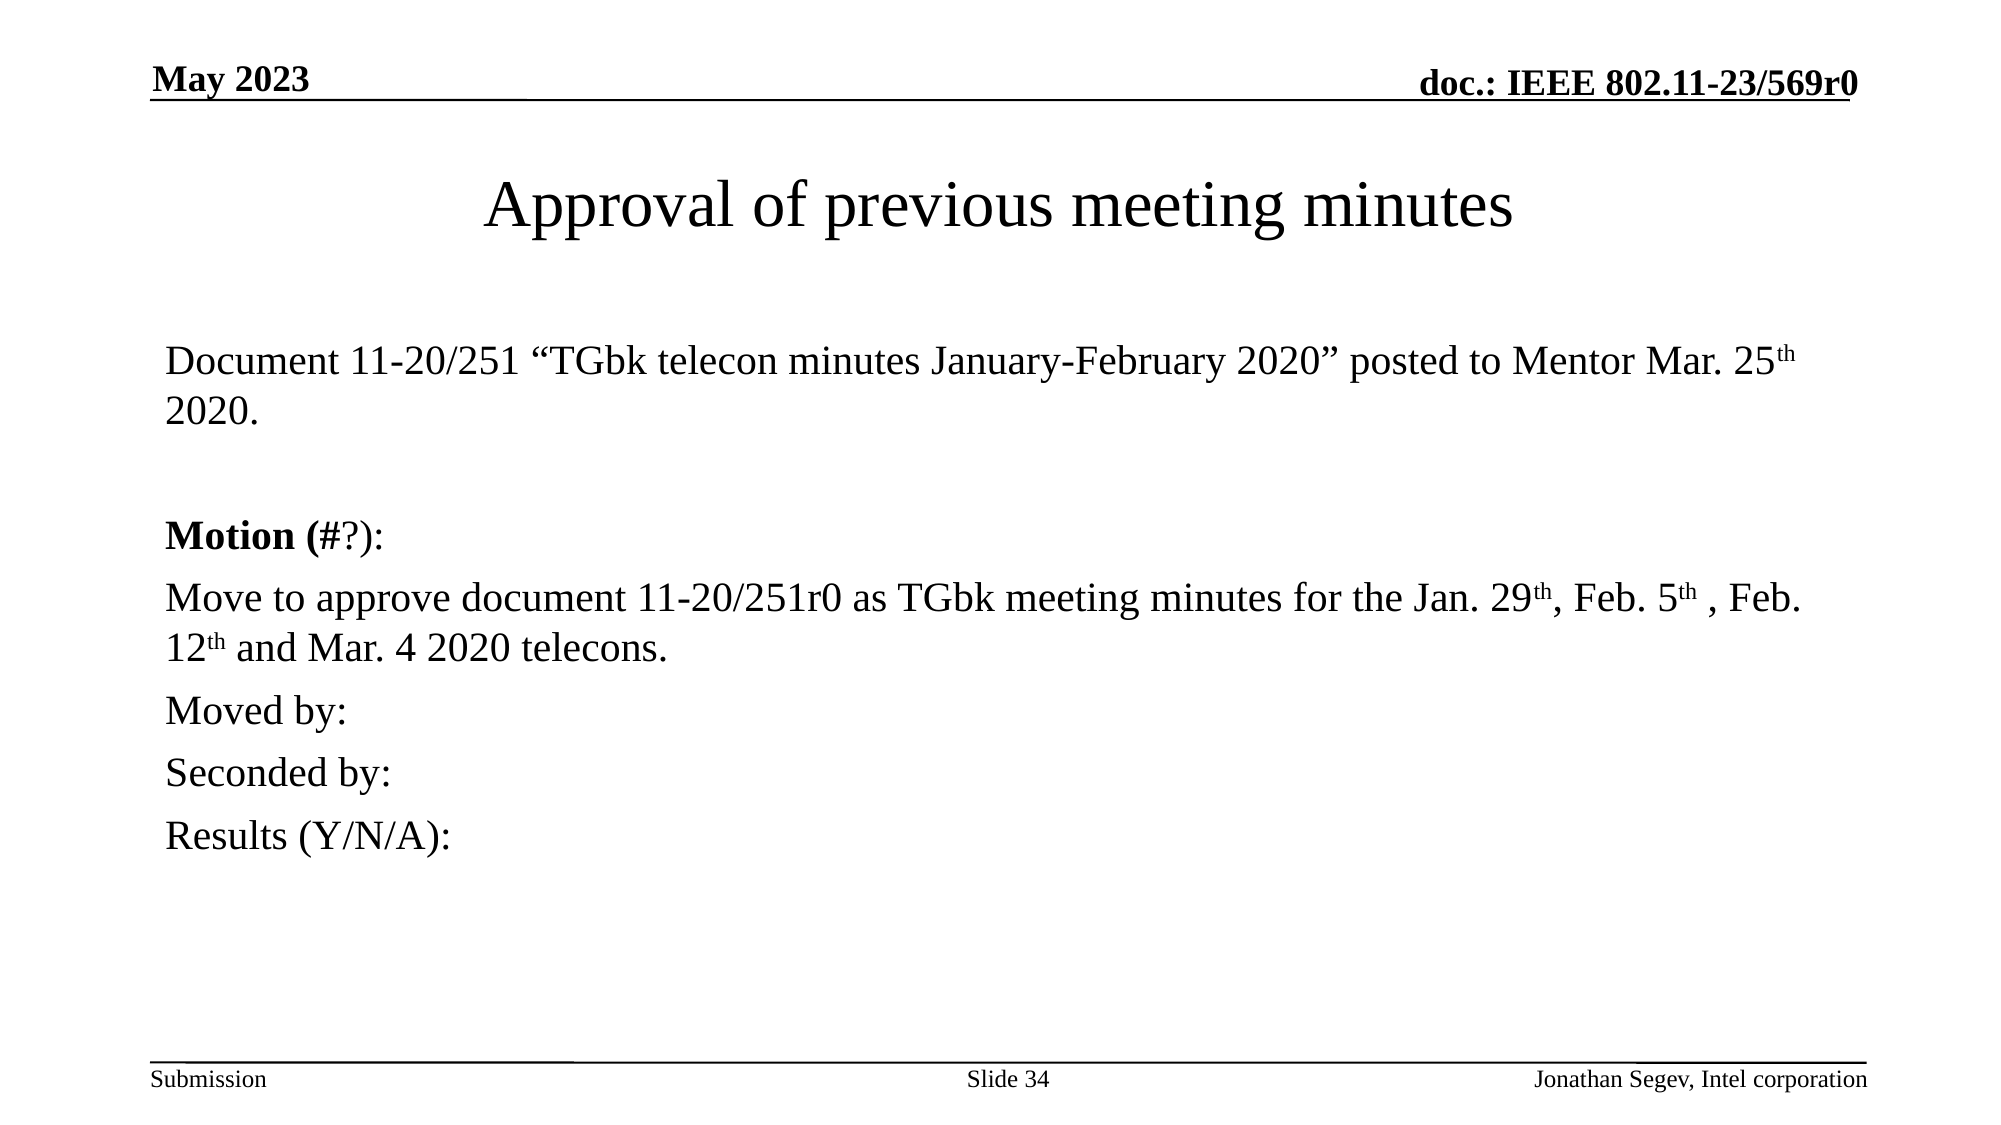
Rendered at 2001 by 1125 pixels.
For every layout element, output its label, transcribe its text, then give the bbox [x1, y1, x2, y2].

list Document 11-20/251 “TGbk telecon minutes January-February 2020” posted to Mentor Mar. 25th 2020. Motion (#?): Move to approve document 11-20/251r0 as TGbk meeting minutes for the Jan. 29th, Feb. 5th , Feb. 12th and Mar. 4 2020 telecons. Moved by: Seconded by: Results (Y/N/A): [149, 324, 1850, 1000]
title Approval of previous meeting minutes [149, 112, 1850, 288]
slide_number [152, 54, 563, 100]
footer Jonathan Segev, Intel corporation [1171, 1061, 1869, 1093]
slide_number Slide 34 [950, 1061, 1067, 1123]
